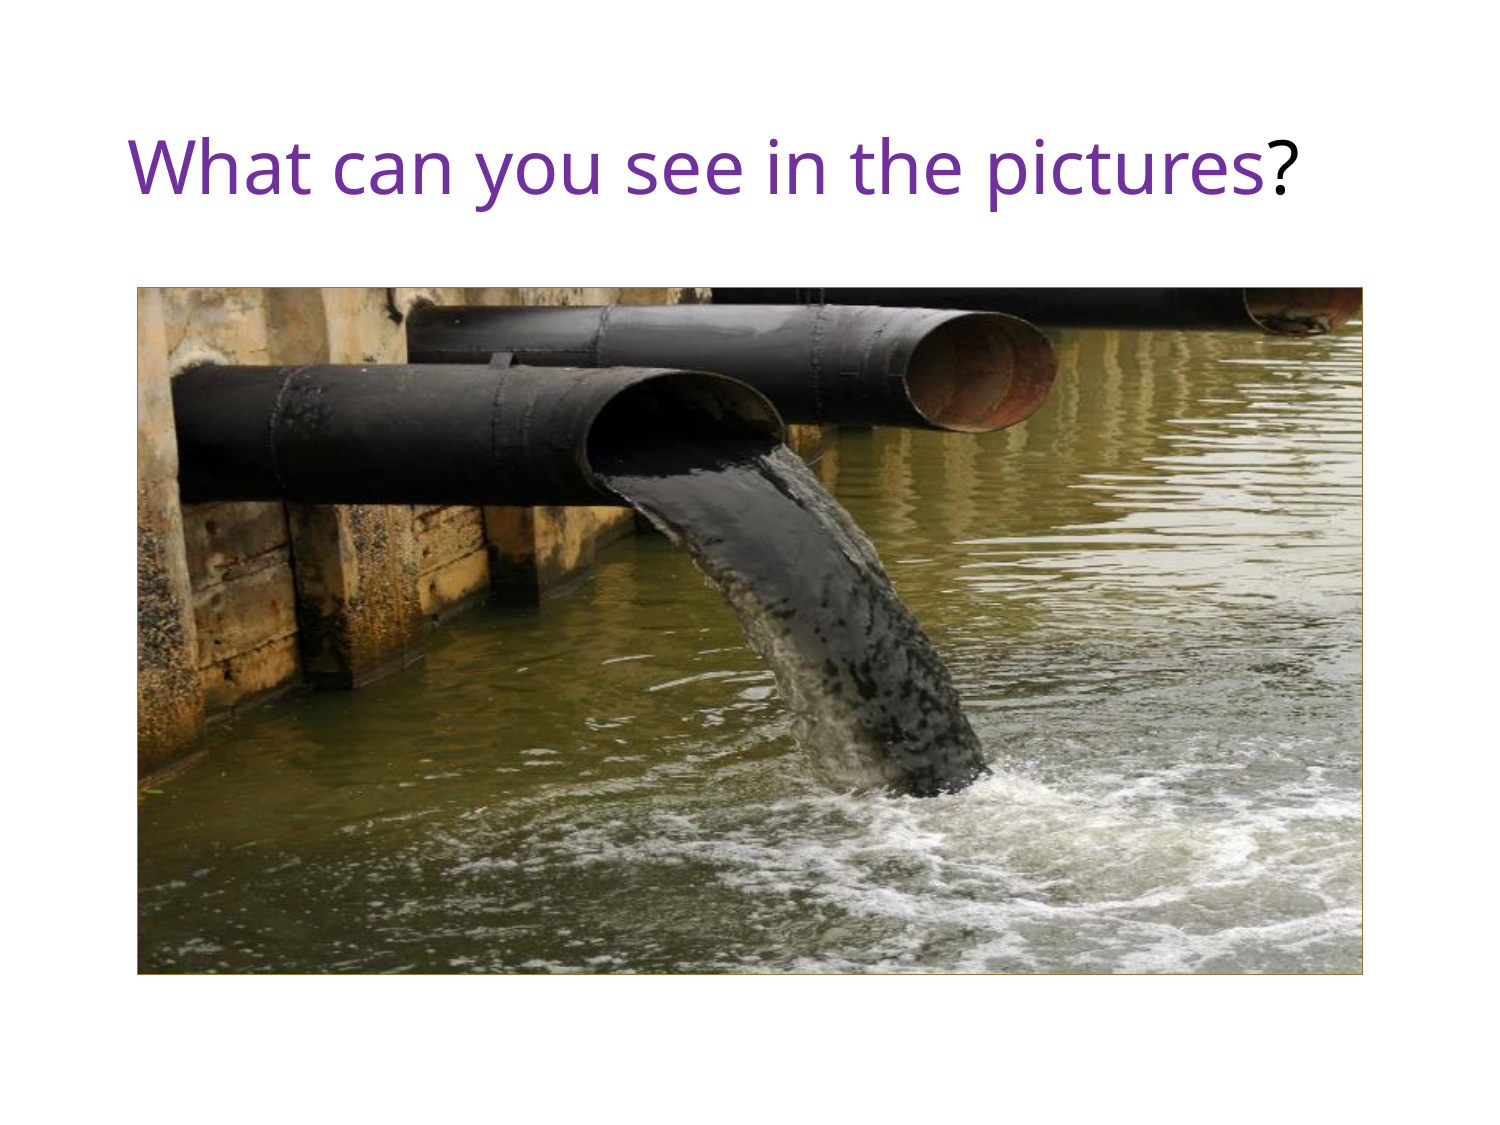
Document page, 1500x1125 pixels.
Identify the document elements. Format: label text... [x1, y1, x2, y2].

text_box What can you see in the pictures? [112, 112, 1413, 218]
picture [137, 287, 1363, 976]
